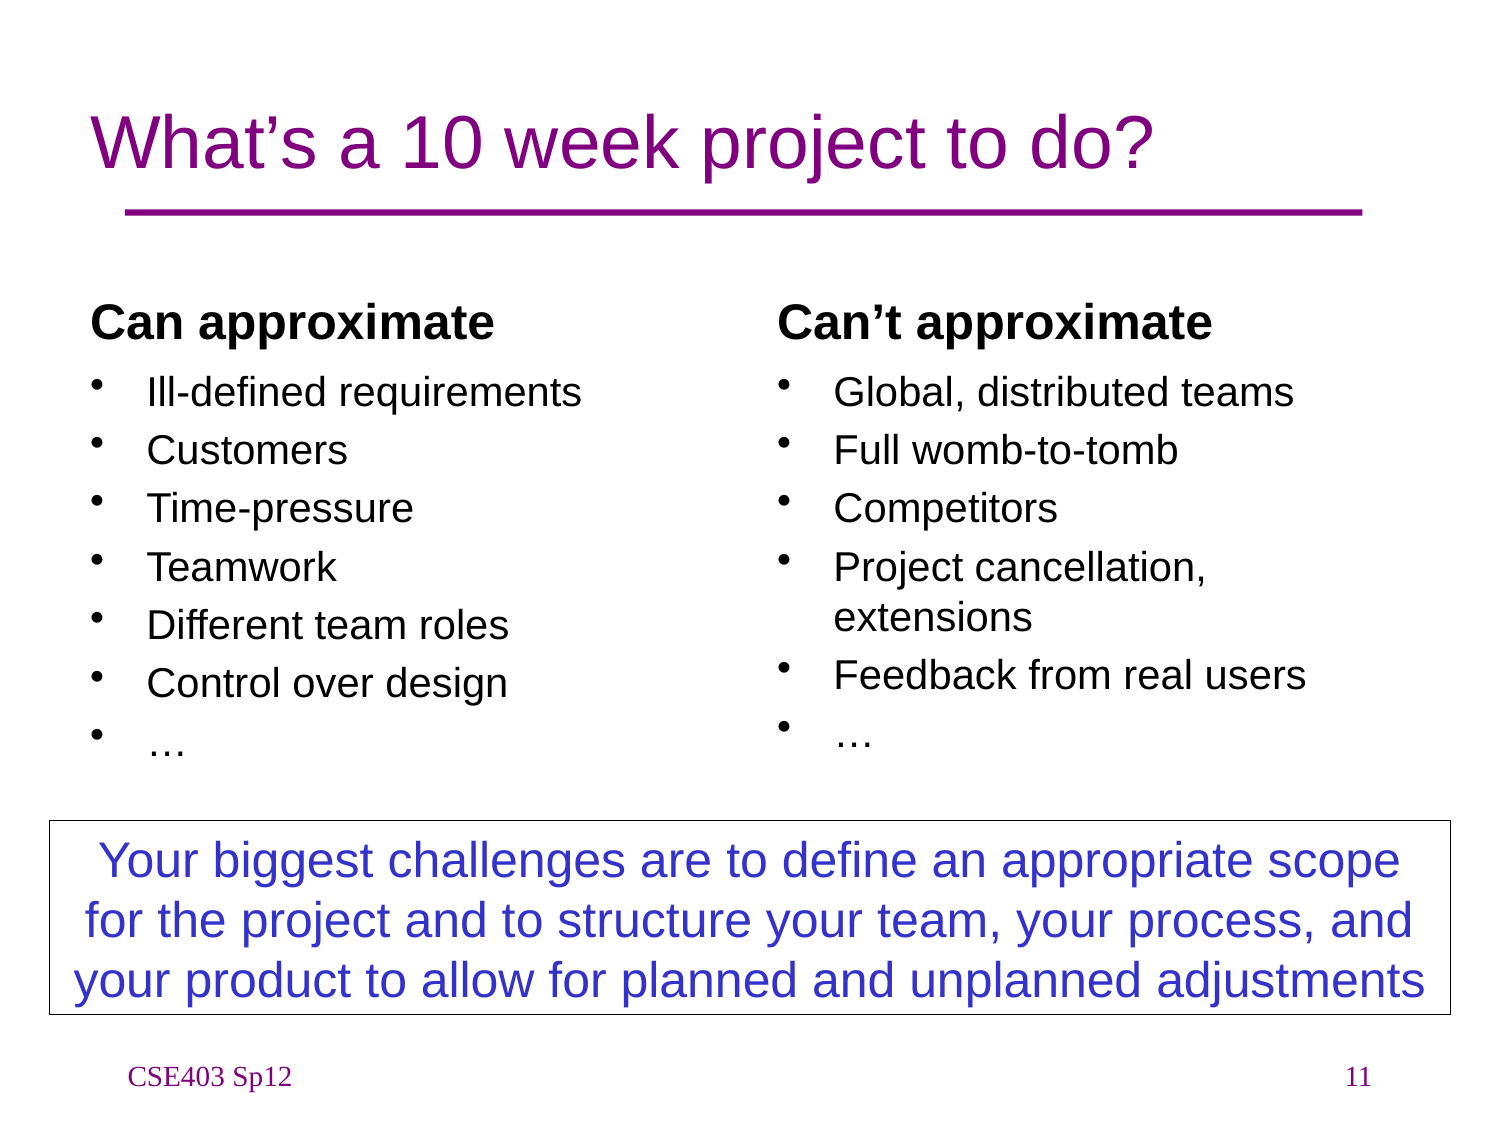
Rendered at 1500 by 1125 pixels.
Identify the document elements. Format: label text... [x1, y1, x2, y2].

list Ill-defined requirements Customers Time-pressure Teamwork Different team roles Control over design … [74, 356, 738, 820]
slide_number CSE403 Sp12 [112, 1049, 426, 1125]
text_box Your biggest challenges are to define an appropriate scope for the project and to structure your team, your process, and your product to allow for planned and unplanned adjustments [49, 820, 1451, 1015]
title What’s a 10 week project to do? [74, 44, 1426, 233]
slide_number 11 [1074, 1049, 1388, 1125]
list Can approximate [74, 251, 738, 356]
list Global, distributed teams Full womb-to-tomb Competitors Project cancellation, extensions Feedback from real users … [761, 356, 1426, 820]
list Can’t approximate [761, 251, 1426, 356]
